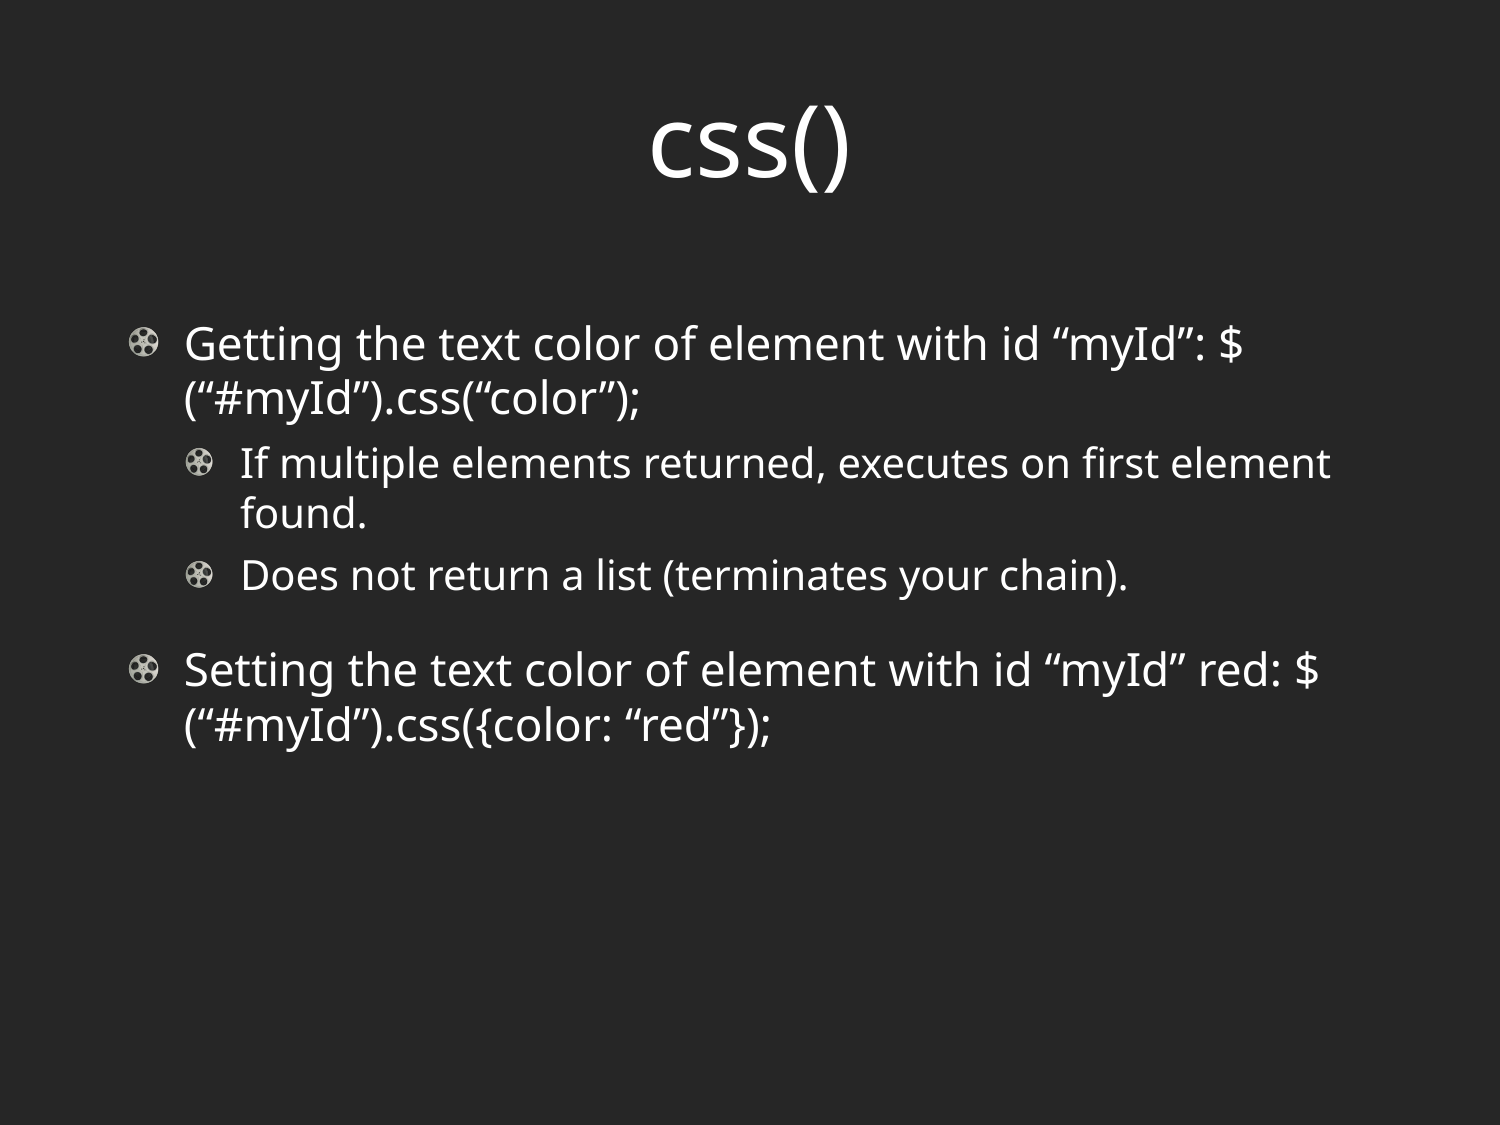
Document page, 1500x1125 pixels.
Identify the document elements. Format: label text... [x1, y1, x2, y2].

picture [127, 325, 160, 358]
picture [184, 446, 214, 477]
picture [184, 559, 214, 589]
title css() [112, 19, 1388, 255]
picture [127, 652, 160, 685]
list Getting the text color of element with id “myId”: $(“#myId”).css(“color”); If multiple elements returned, executes on first element found. Does not return a list (terminates your chain). Setting the text color of element with id “myId” red: $(“#myId”).css({color: “red”}); [112, 306, 1388, 1005]
